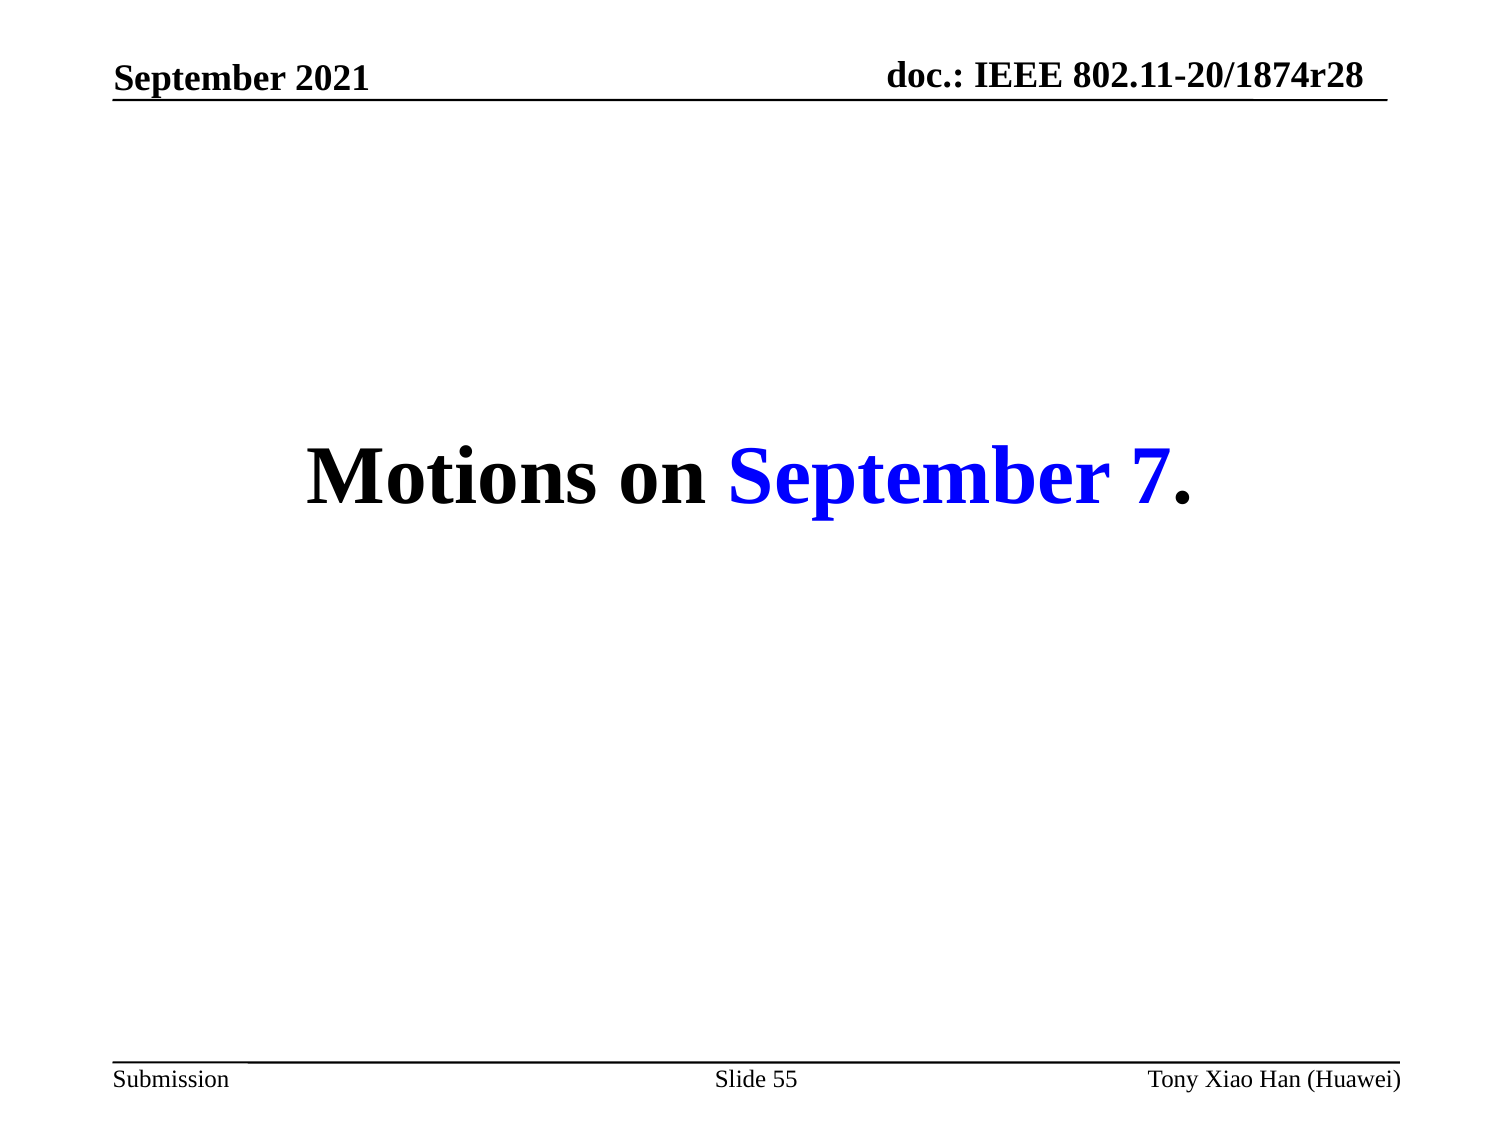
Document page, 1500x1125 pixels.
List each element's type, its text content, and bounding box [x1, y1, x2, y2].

text_box Motions on September 7. [112, 412, 1388, 950]
slide_number Slide 55 [712, 1061, 800, 1093]
footer Tony Xiao Han (Huawei) [999, 1061, 1402, 1093]
